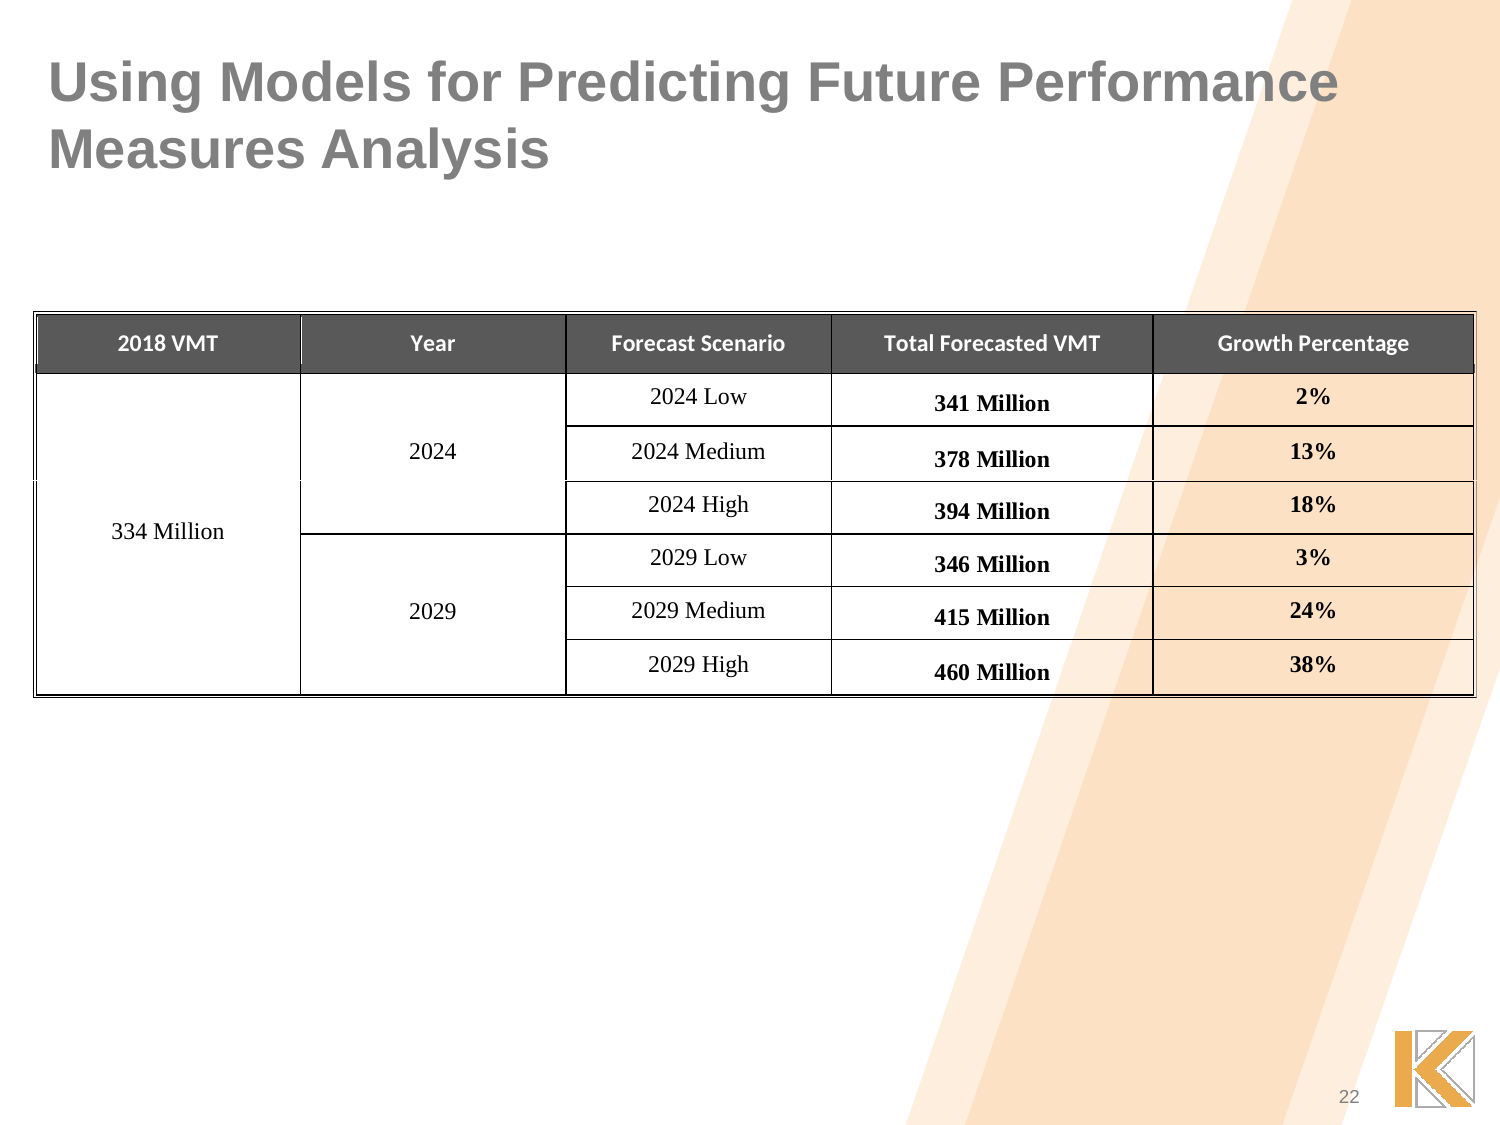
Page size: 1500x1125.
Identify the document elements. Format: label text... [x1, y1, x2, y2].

slide_number 22 [1074, 1055, 1375, 1115]
picture [1393, 1029, 1475, 1108]
title Using Models for Predicting Future Performance Measures Analysis [33, 37, 1471, 188]
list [32, 310, 1477, 783]
